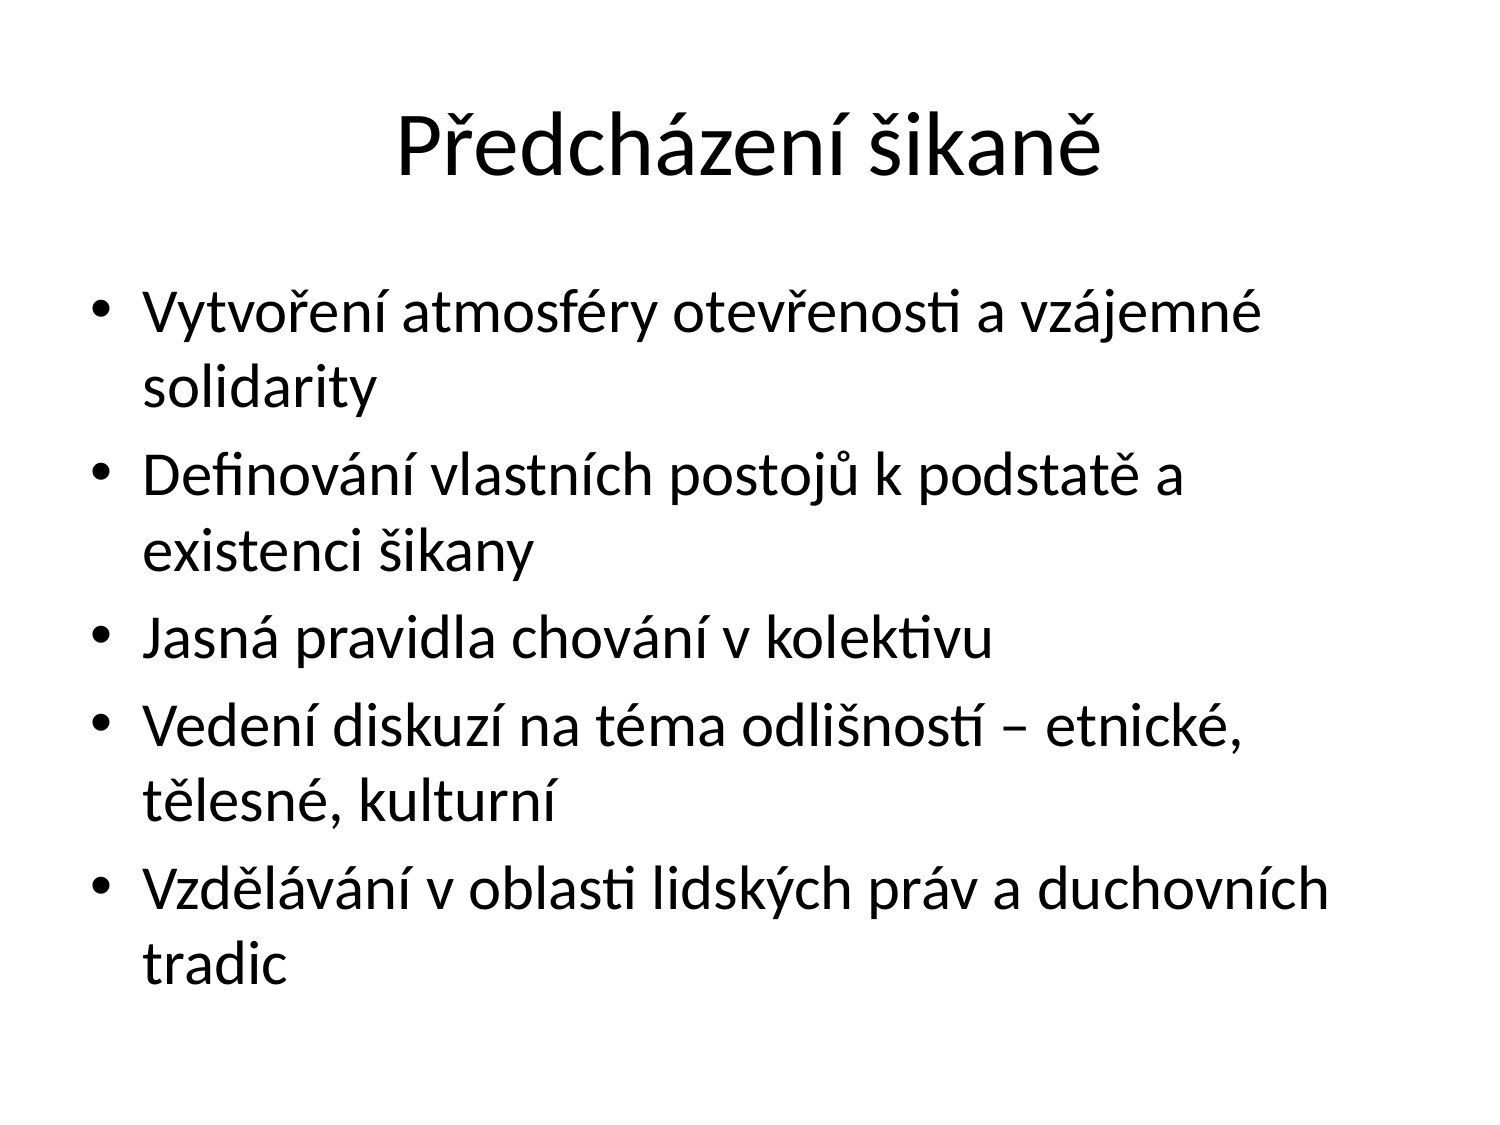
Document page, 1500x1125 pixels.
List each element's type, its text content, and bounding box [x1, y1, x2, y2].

list Vytvoření atmosféry otevřenosti a vzájemné solidarity Definování vlastních postojů k podstatě a existenci šikany Jasná pravidla chování v kolektivu Vedení diskuzí na téma odlišností – etnické, tělesné, kulturní Vzdělávání v oblasti lidských práv a duchovních tradic [74, 262, 1426, 1006]
title Předcházení šikaně [74, 44, 1426, 233]
